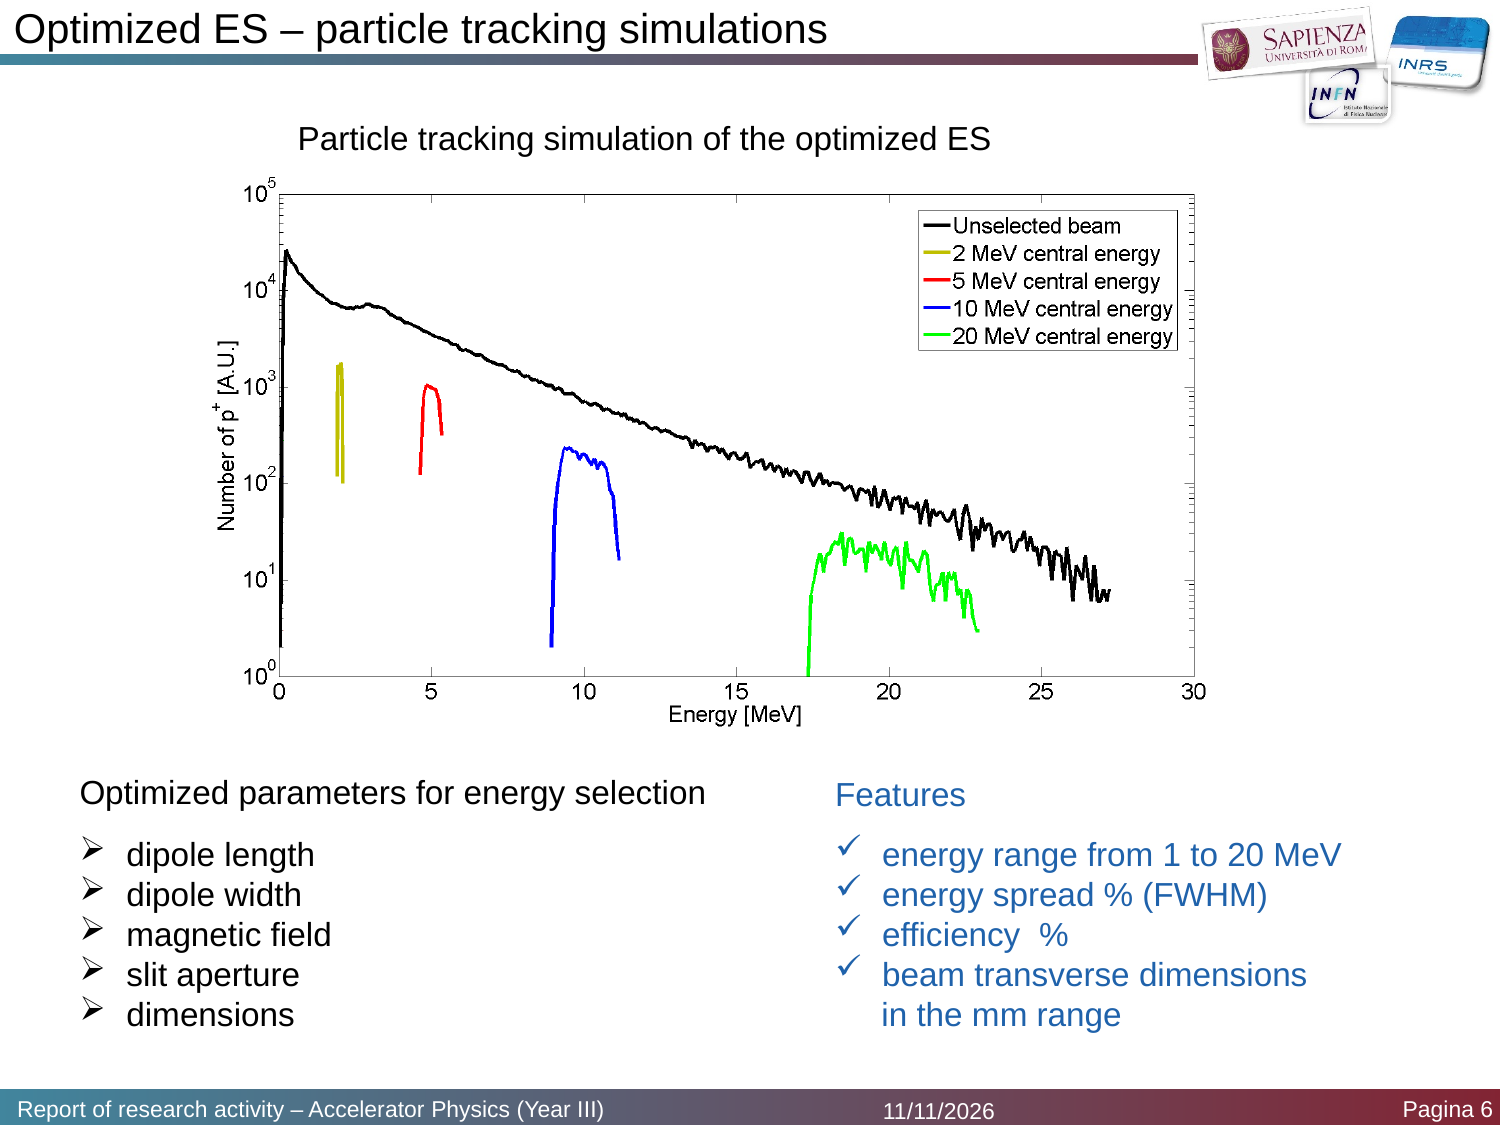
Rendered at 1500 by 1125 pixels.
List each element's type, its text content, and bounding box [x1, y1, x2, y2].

text_box [0, 54, 1192, 65]
picture [206, 169, 1223, 737]
slide_number Pagina 6 [1195, 1087, 1500, 1125]
text_box Optimized parameters for energy selection [64, 763, 250, 824]
text_box Particle tracking simulation of the optimized ES [282, 110, 501, 168]
picture [1197, 2, 1500, 132]
text_box Features [820, 765, 1006, 826]
text_box Optimized ES – particle tracking simulations [0, 0, 396, 54]
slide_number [844, 1089, 1034, 1125]
